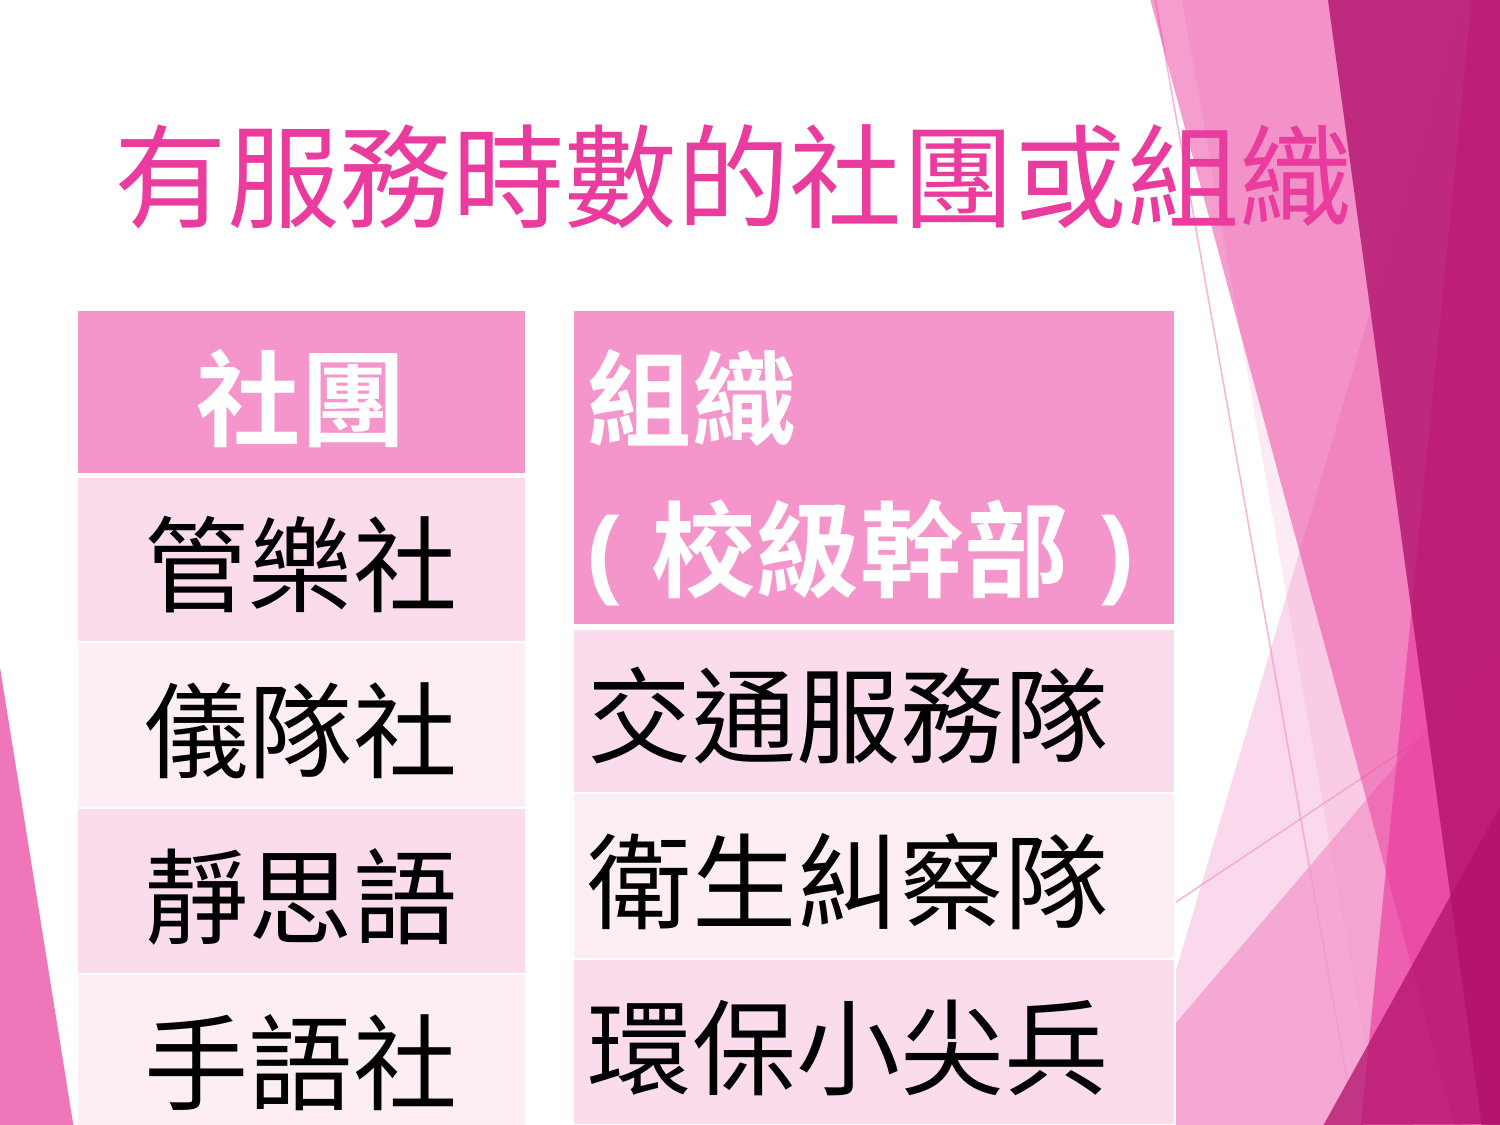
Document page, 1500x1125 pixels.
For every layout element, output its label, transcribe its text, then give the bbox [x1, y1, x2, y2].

table_cell 交通服務隊 [574, 630, 1174, 792]
table_cell 衛生糾察隊 [574, 794, 1174, 958]
table_cell 儀隊社 [78, 643, 525, 807]
table_header 組織 (校級幹部) [574, 311, 1174, 624]
table_cell 手語社 [78, 975, 525, 1125]
table_cell 靜思語 [78, 809, 525, 973]
table_cell 環保小尖兵 [574, 960, 1174, 1124]
table_header 社團 [78, 311, 525, 473]
title 有服務時數的社團或組織 [99, 99, 1424, 317]
table_cell 管樂社 [78, 478, 525, 641]
